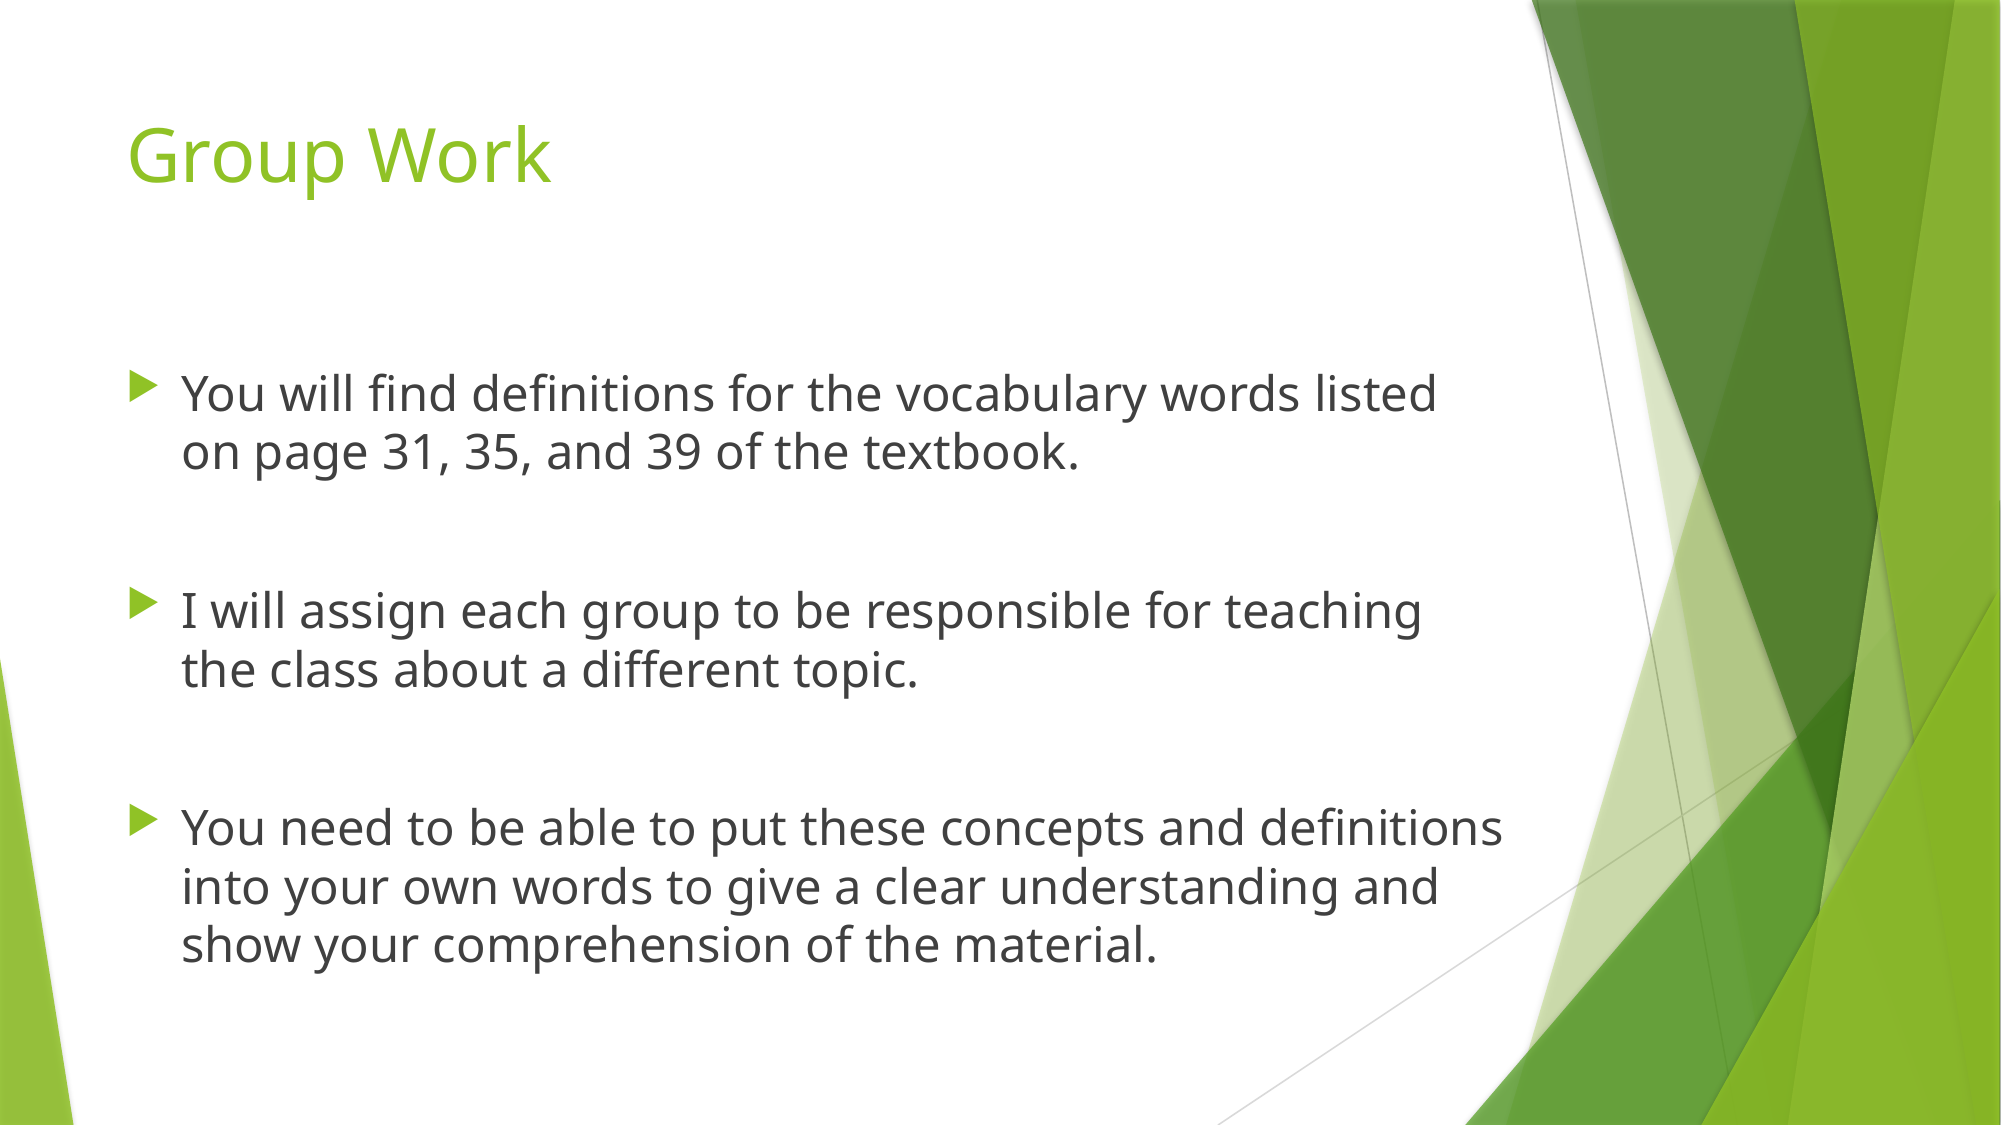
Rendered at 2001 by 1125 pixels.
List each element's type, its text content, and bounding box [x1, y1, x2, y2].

list You will find definitions for the vocabulary words listed on page 31, 35, and 39 of the textbook. I will assign each group to be responsible for teaching the class about a different topic. You need to be able to put these concepts and definitions into your own words to give a clear understanding and show your comprehension of the material. [111, 354, 1522, 992]
title Group Work [111, 99, 1522, 317]
